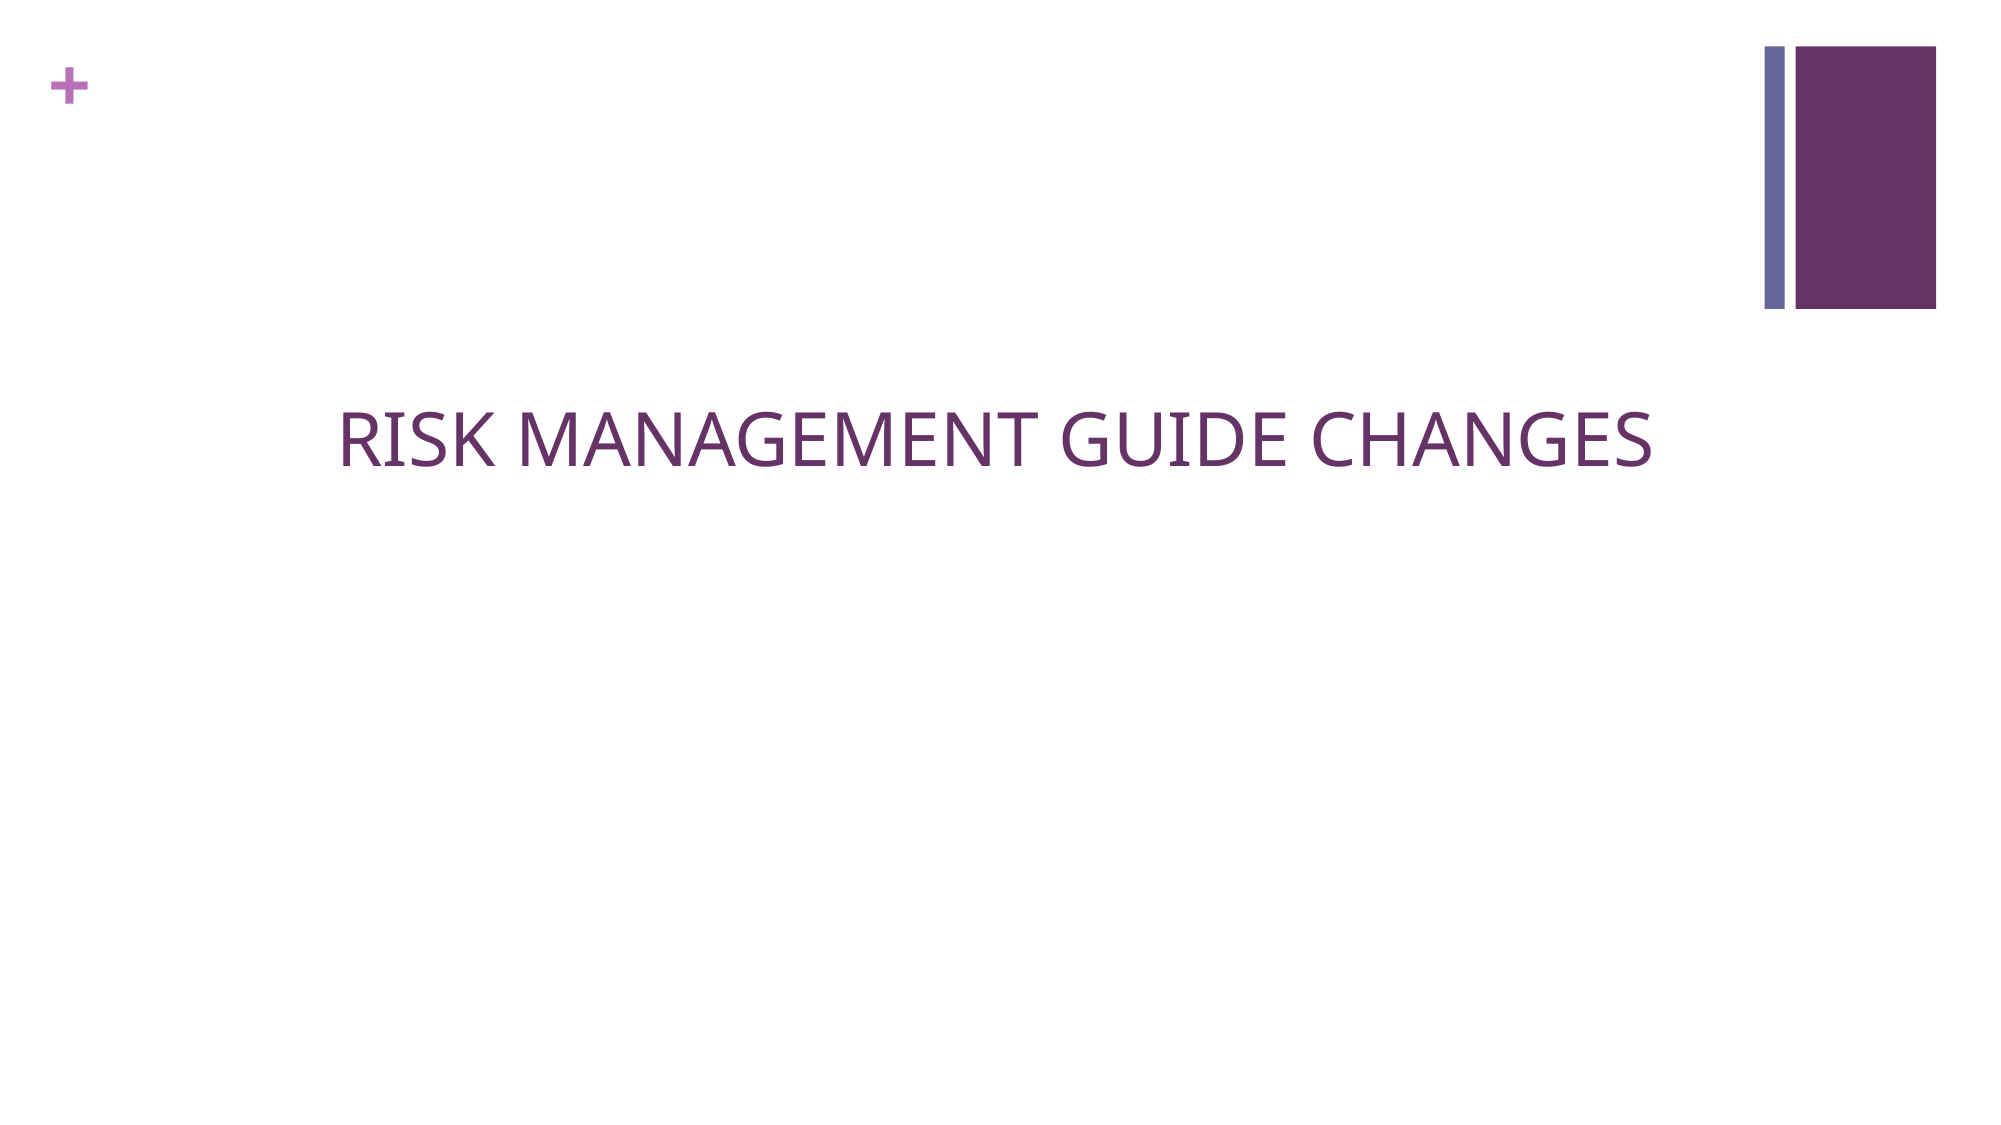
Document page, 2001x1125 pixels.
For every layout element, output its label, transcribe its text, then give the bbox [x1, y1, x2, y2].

title RISK MANAGEMENT GUIDE CHANGES [169, 383, 1823, 567]
